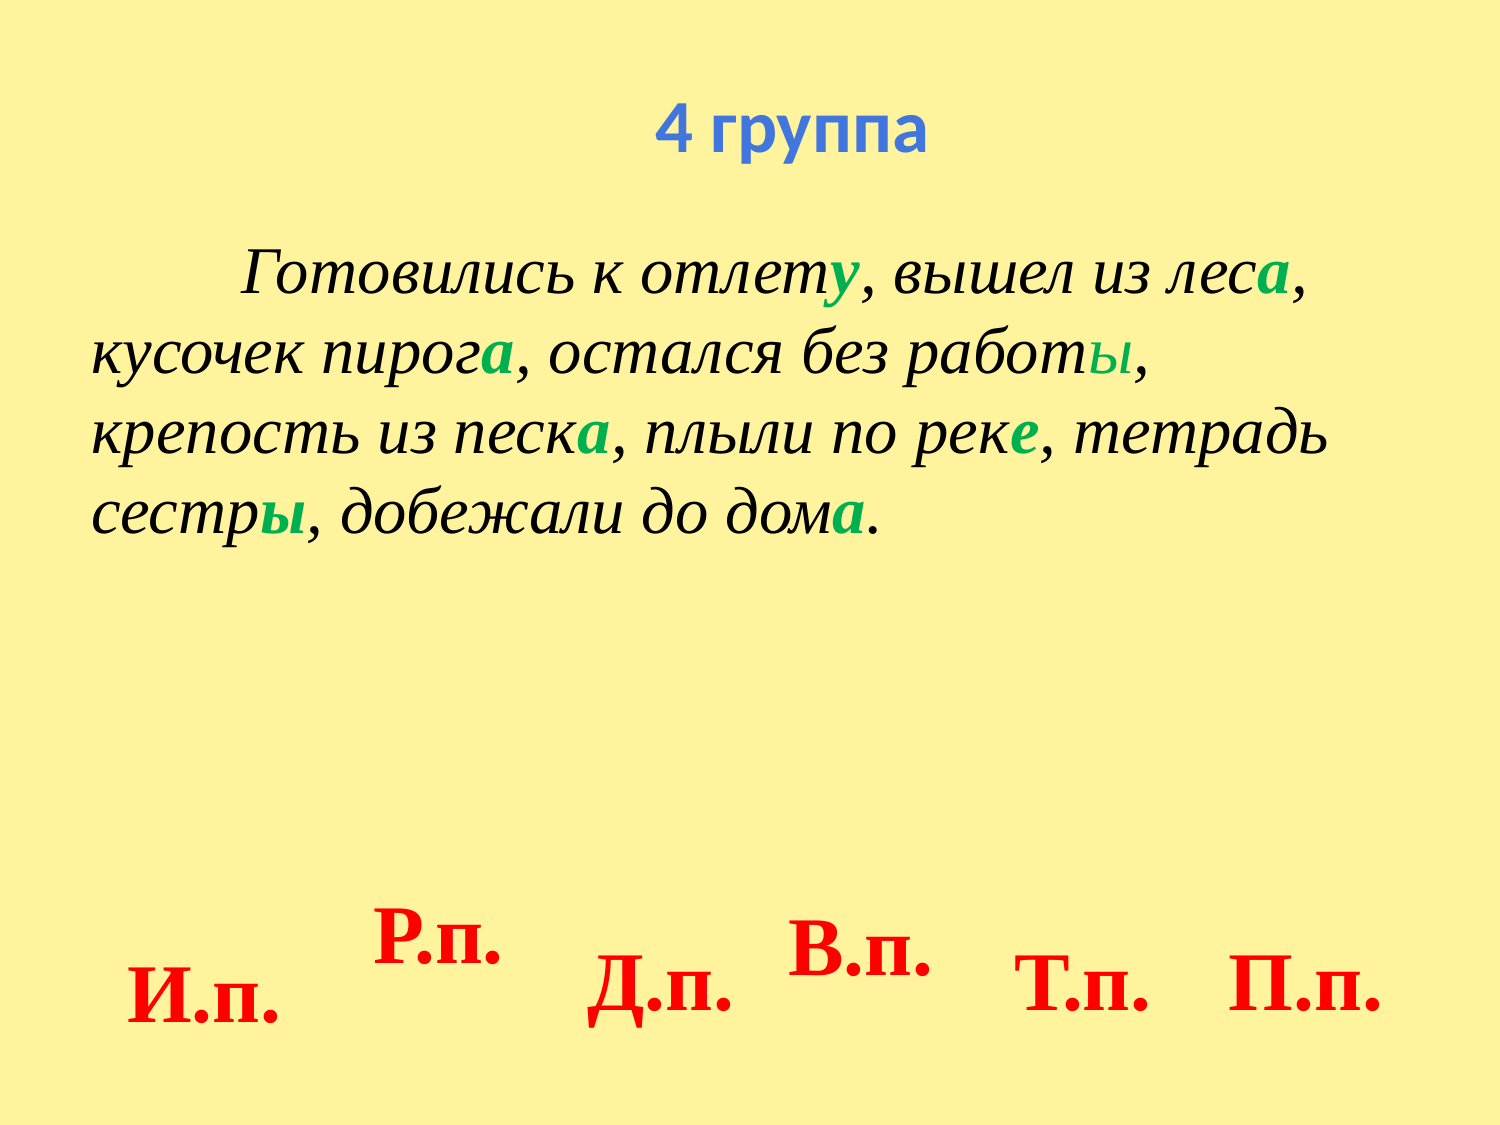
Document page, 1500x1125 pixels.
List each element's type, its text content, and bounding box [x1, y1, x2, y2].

text_box Готовились к отлету, вышел из леса, кусочек пирога, остался без работы, крепость из песка, плыли по реке, тетрадь сестры, добежали до дома. [76, 219, 1403, 555]
text_box Р.п. [316, 843, 536, 994]
text_box 4 группа [183, 69, 1403, 175]
text_box П.п. [1183, 890, 1403, 1041]
text_box В.п. [738, 855, 958, 1006]
text_box Д.п. [539, 890, 759, 1041]
text_box И.п. [82, 902, 302, 1053]
text_box Т.п. [960, 890, 1181, 1041]
